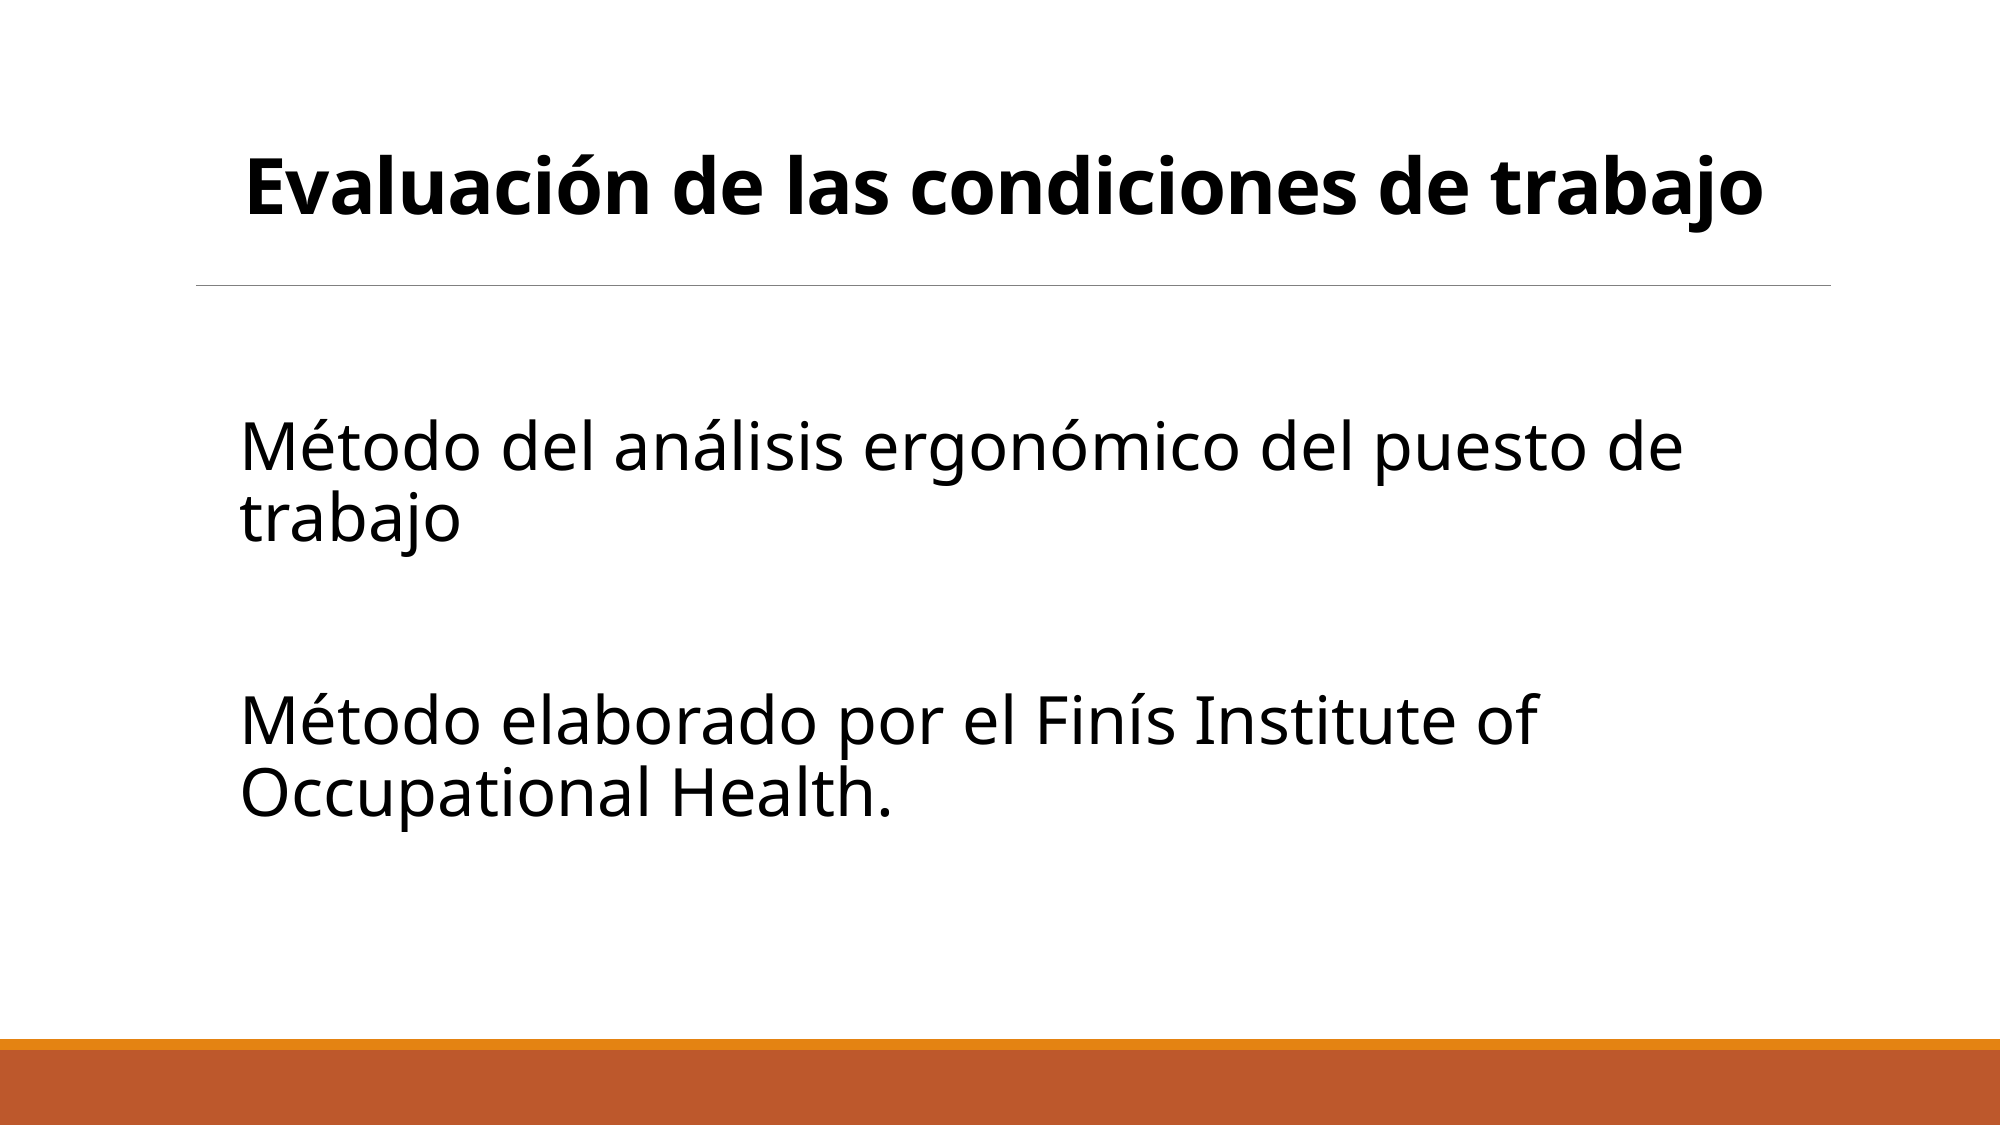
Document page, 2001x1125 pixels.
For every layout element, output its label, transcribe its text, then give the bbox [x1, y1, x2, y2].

list Método del análisis ergonómico del puesto de trabajo Método elaborado por el Finís Institute of Occupational Health. [224, 404, 1830, 892]
title Evaluación de las condiciones de trabajo [180, 85, 1830, 238]
